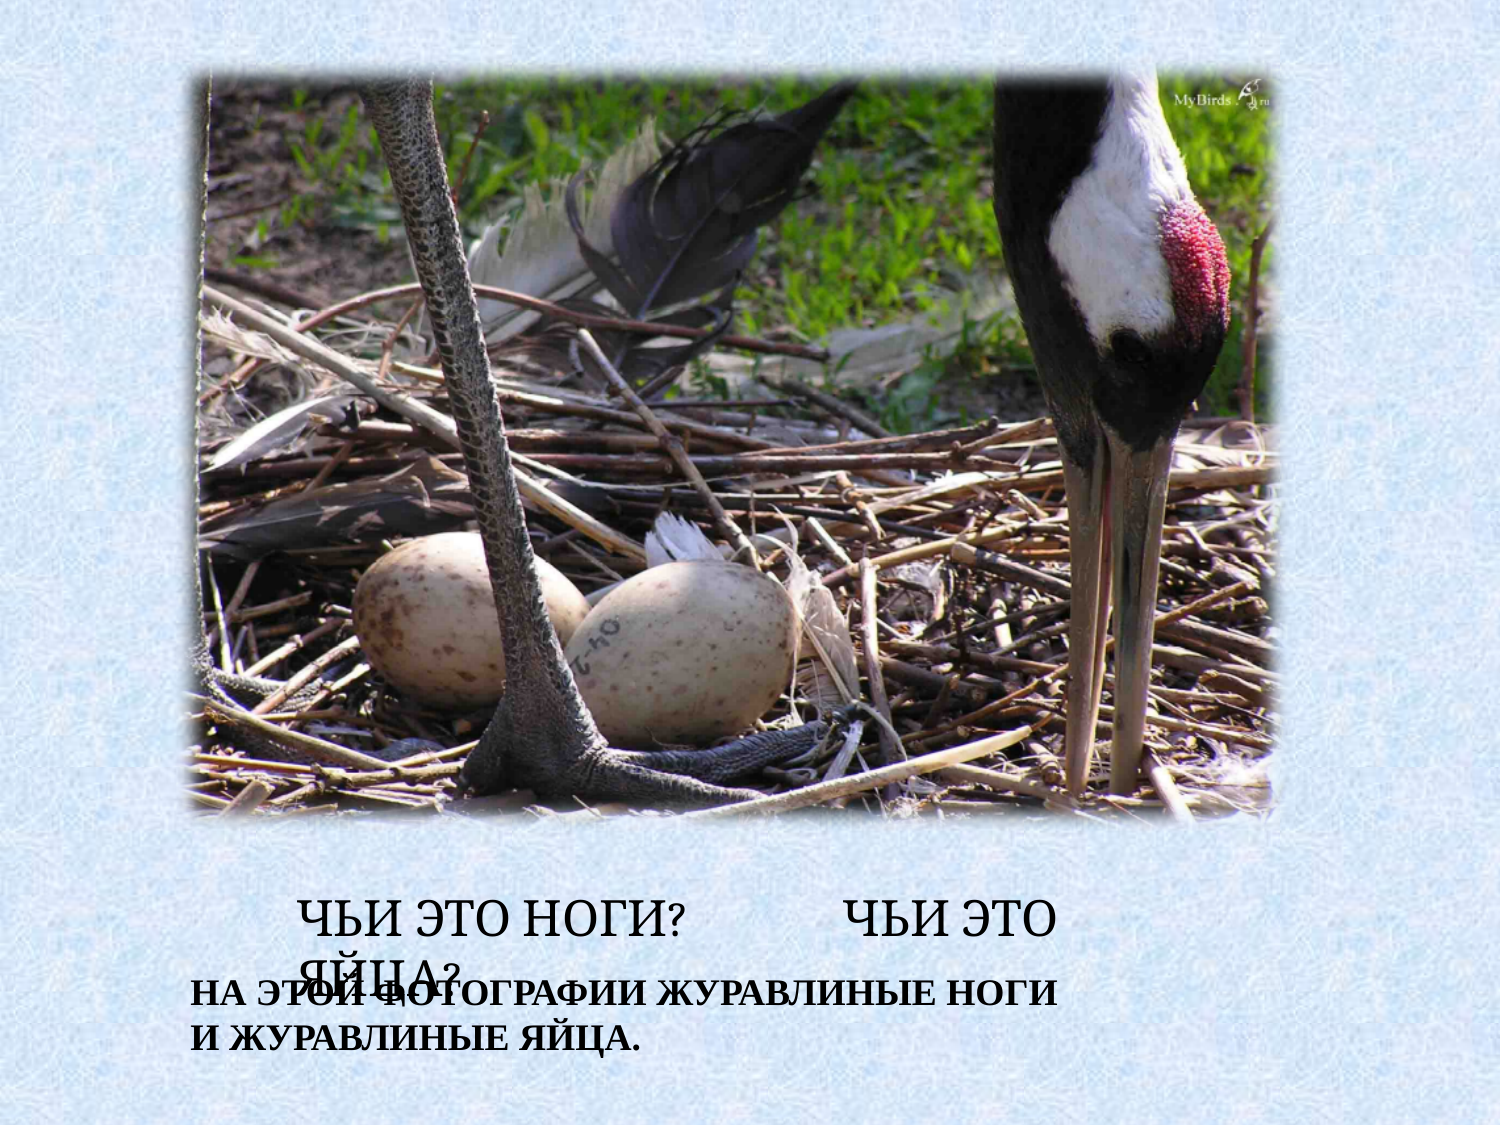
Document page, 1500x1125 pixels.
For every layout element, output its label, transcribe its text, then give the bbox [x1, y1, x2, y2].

picture [0, 0, 1500, 1125]
text_box НА ЭТОЙ ФОТОГРАФИИ ЖУРАВЛИНЫЕ НОГИ И ЖУРАВЛИНЫЕ ЯЙЦА. [175, 960, 1301, 1066]
text_box ЧЬИ ЭТО НОГИ? ЧЬИ ЭТО ЯЙЦА? [281, 878, 1189, 960]
